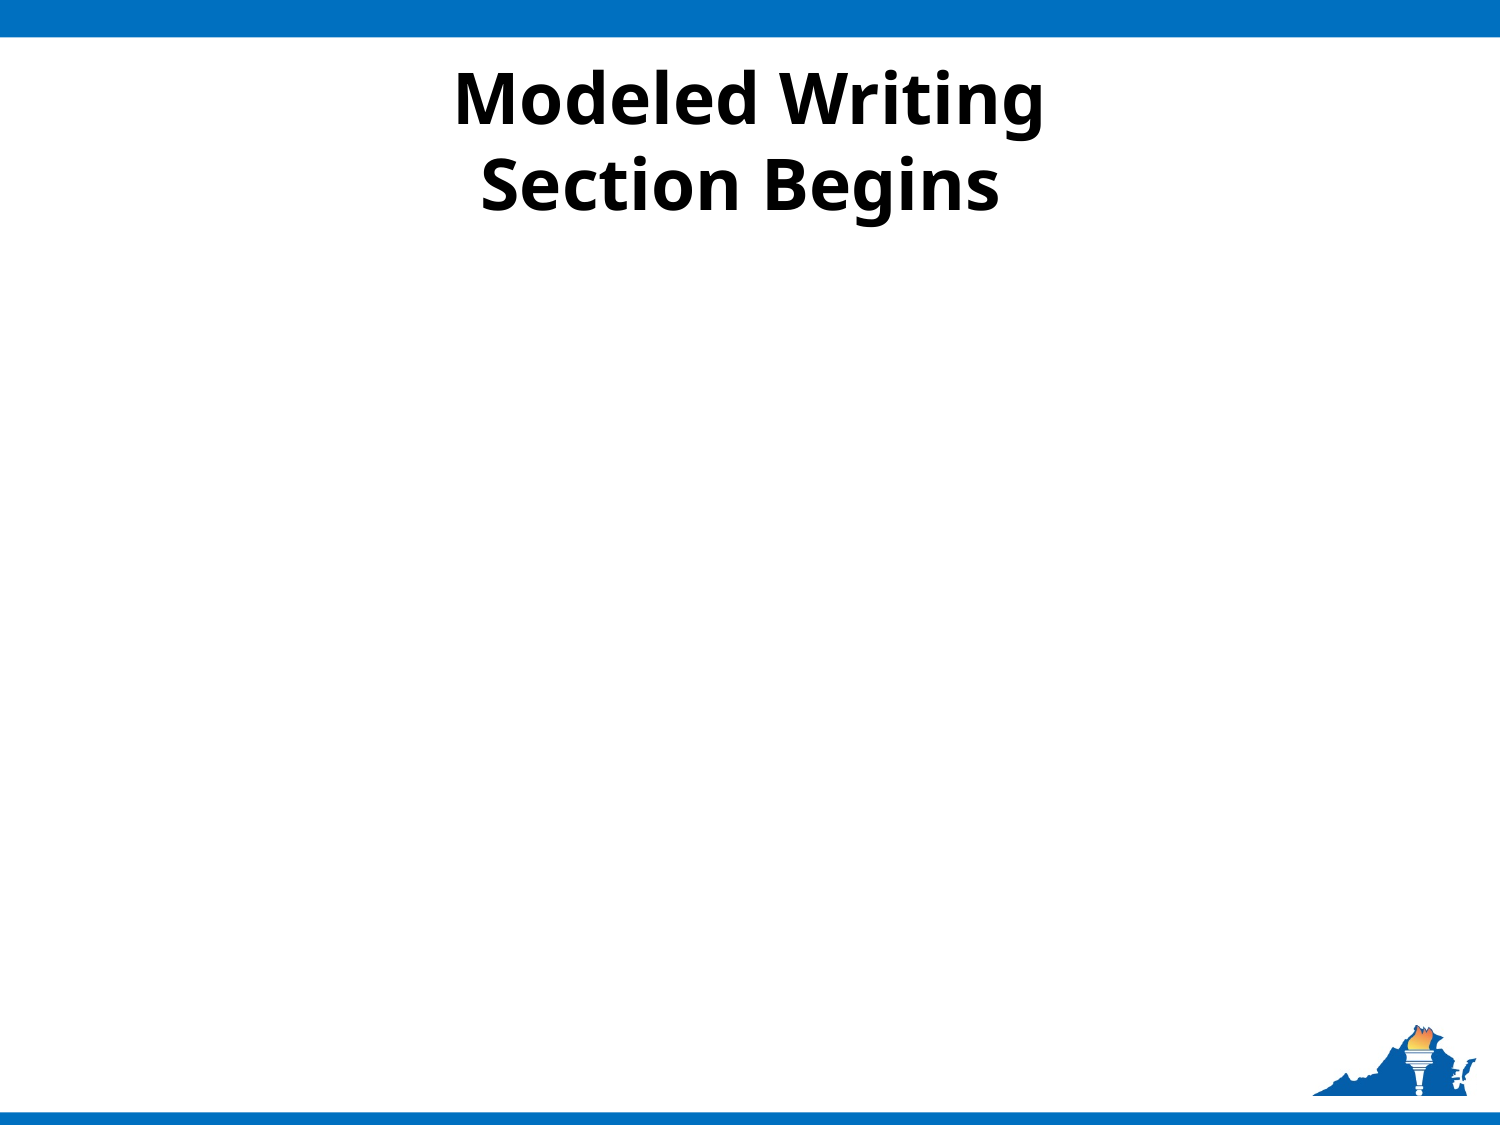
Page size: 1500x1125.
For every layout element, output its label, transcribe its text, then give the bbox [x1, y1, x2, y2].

title Modeled Writing Section Begins [75, 45, 1425, 233]
picture [1312, 1025, 1477, 1096]
